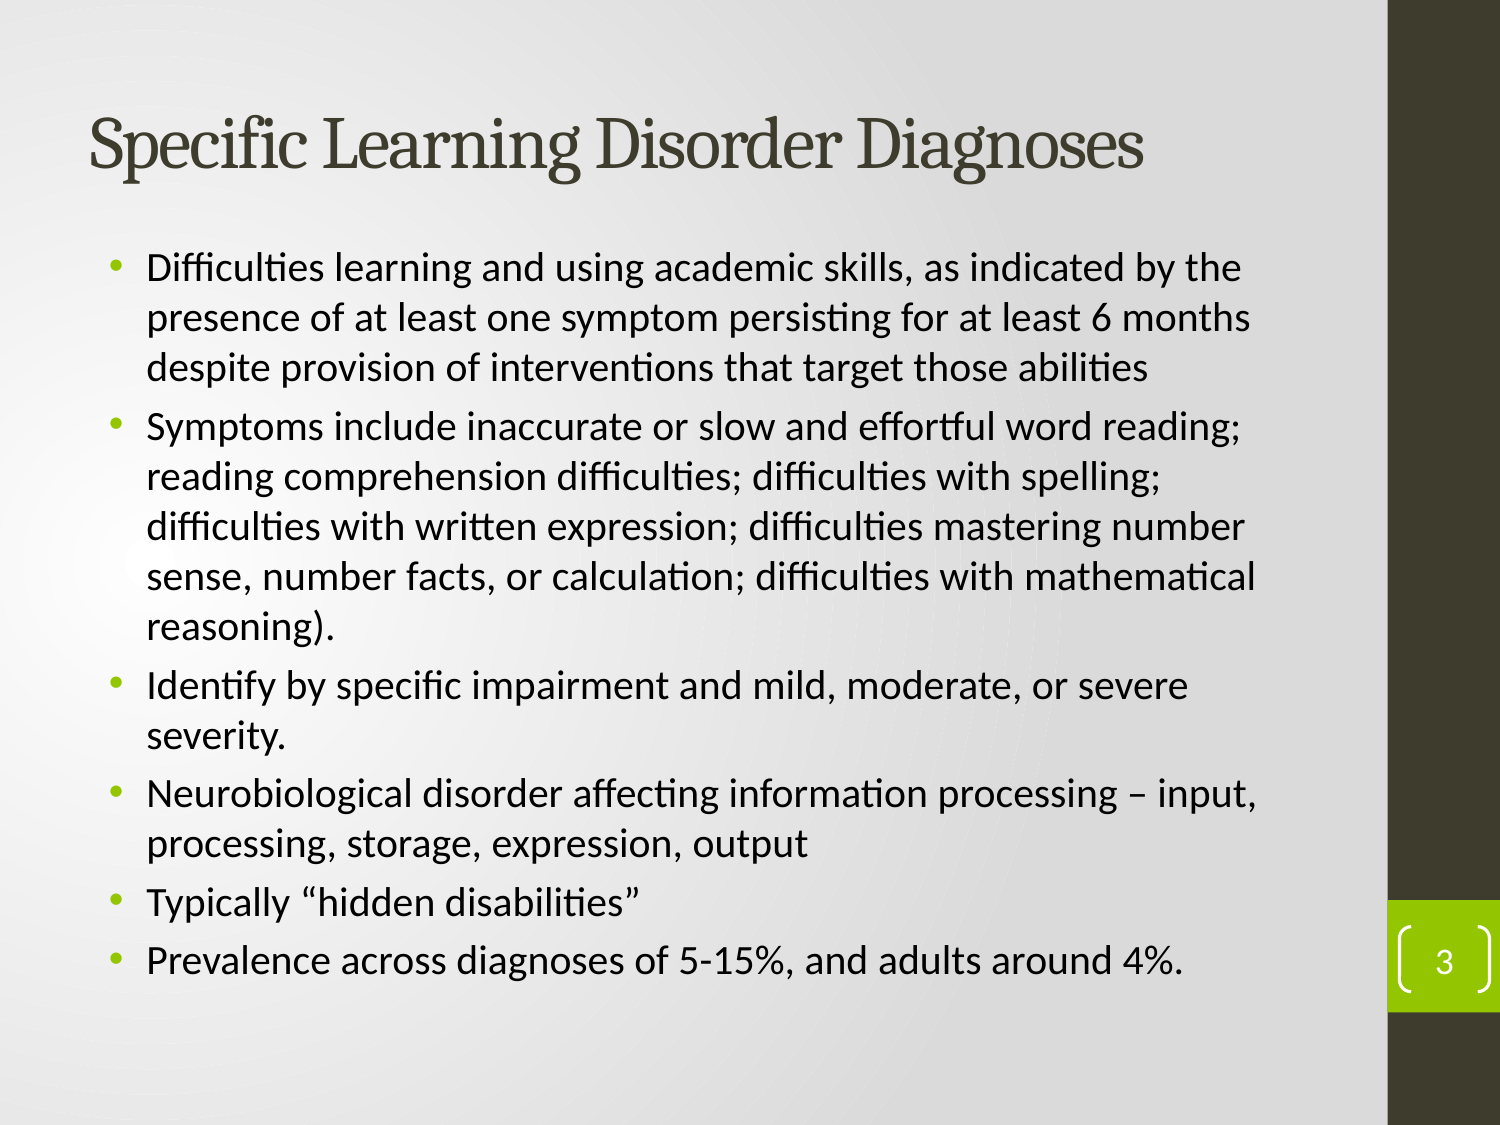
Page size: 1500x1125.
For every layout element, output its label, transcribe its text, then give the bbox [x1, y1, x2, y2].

title Specific Learning Disorder Diagnoses [75, 45, 1325, 232]
slide_number 3 [1397, 925, 1492, 994]
list Difficulties learning and using academic skills, as indicated by the presence of at least one symptom persisting for at least 6 months despite provision of interventions that target those abilities Symptoms include inaccurate or slow and effortful word reading; reading comprehension difficulties; difficulties with spelling; difficulties with written expression; difficulties mastering number sense, number facts, or calculation; difficulties with mathematical reasoning). Identify by specific impairment and mild, moderate, or severe severity. Neurobiological disorder affecting information processing – input, processing, storage, expression, output Typically “hidden disabilities” Prevalence across diagnoses of 5-15%, and adults around 4%. [75, 232, 1325, 1050]
